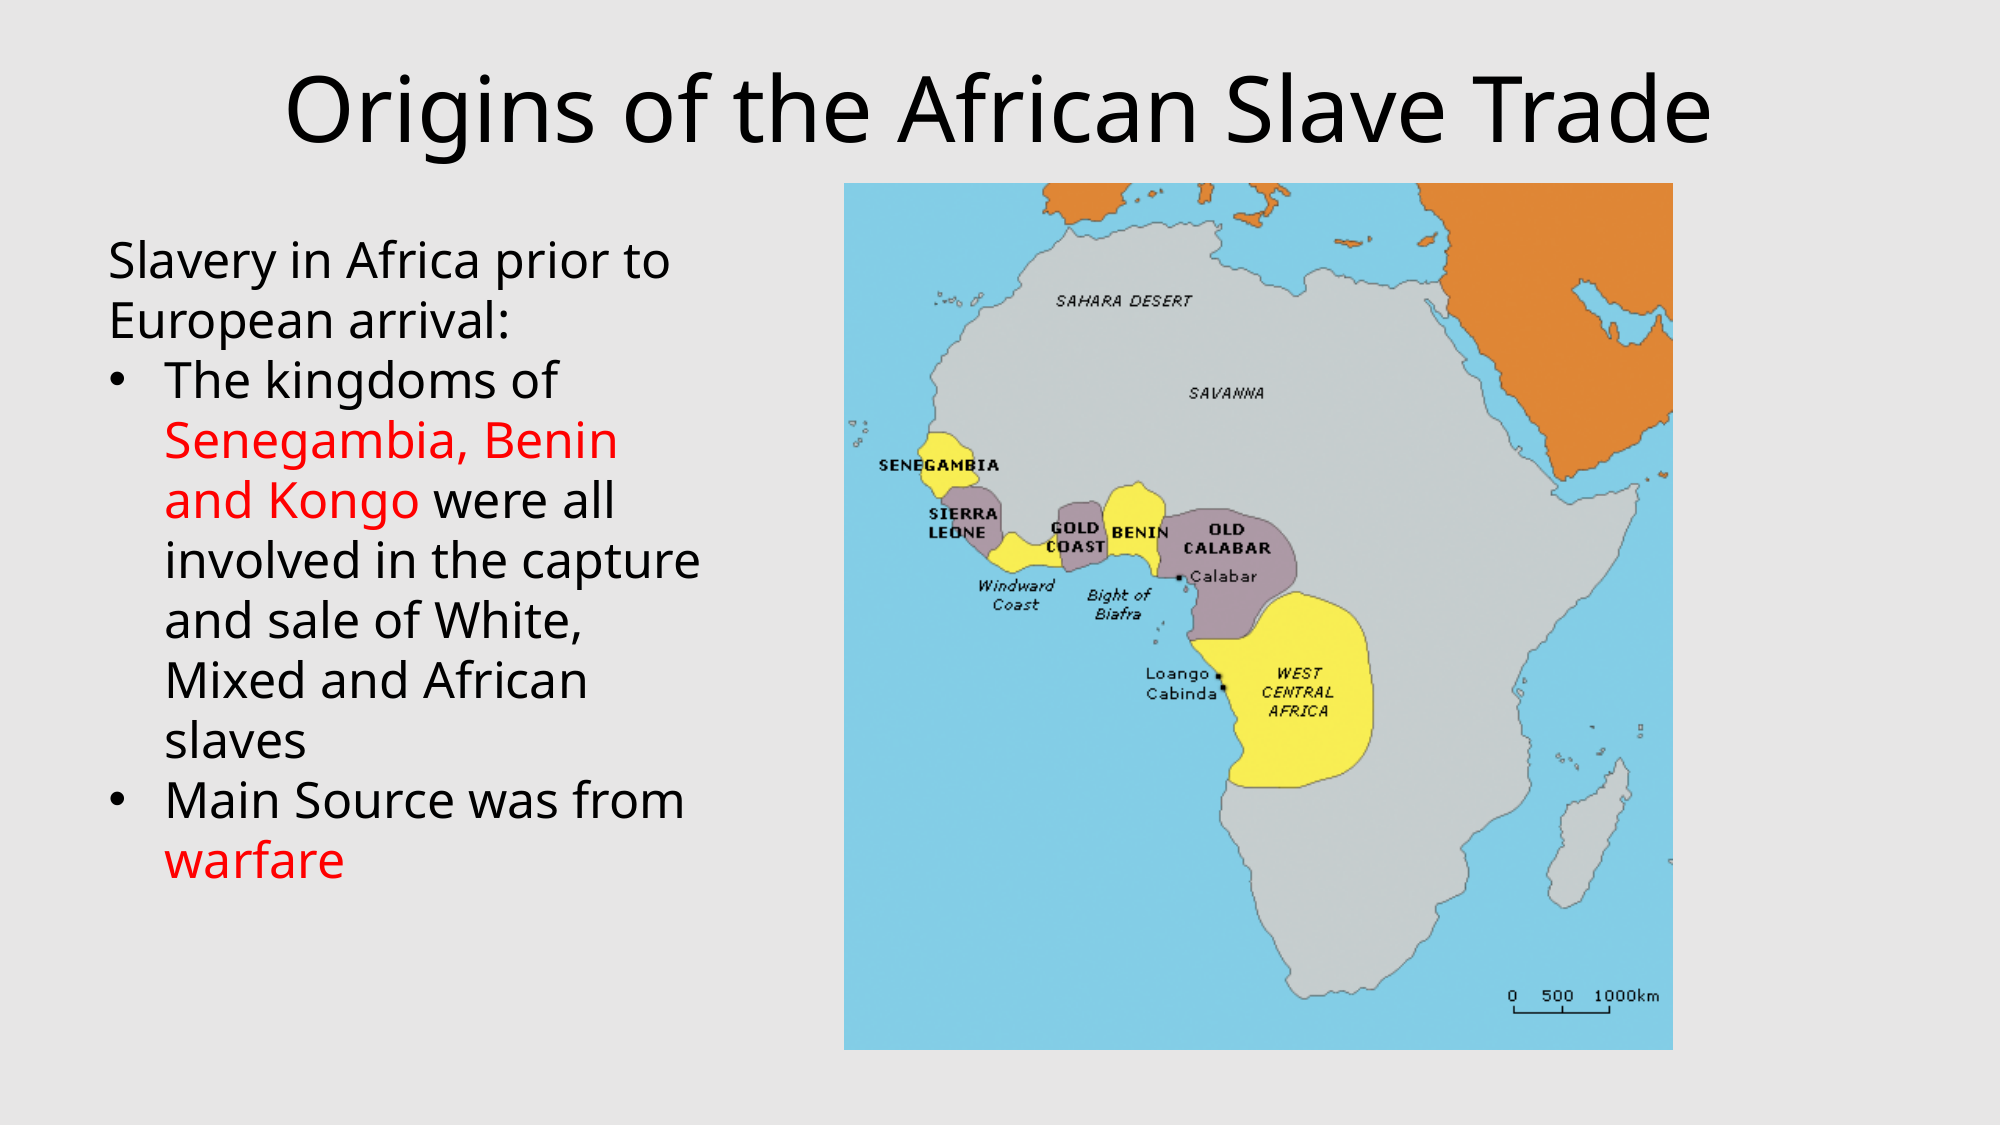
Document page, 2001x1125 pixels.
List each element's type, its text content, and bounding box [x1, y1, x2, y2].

title Origins of the African Slave Trade [137, 3, 1863, 222]
text_box Slavery in Africa prior to European arrival: The kingdoms of Senegambia, Benin and Kongo were all involved in the capture and sale of White, Mixed and African slaves Main Source was from warfare [93, 221, 732, 896]
picture [844, 183, 1673, 1050]
